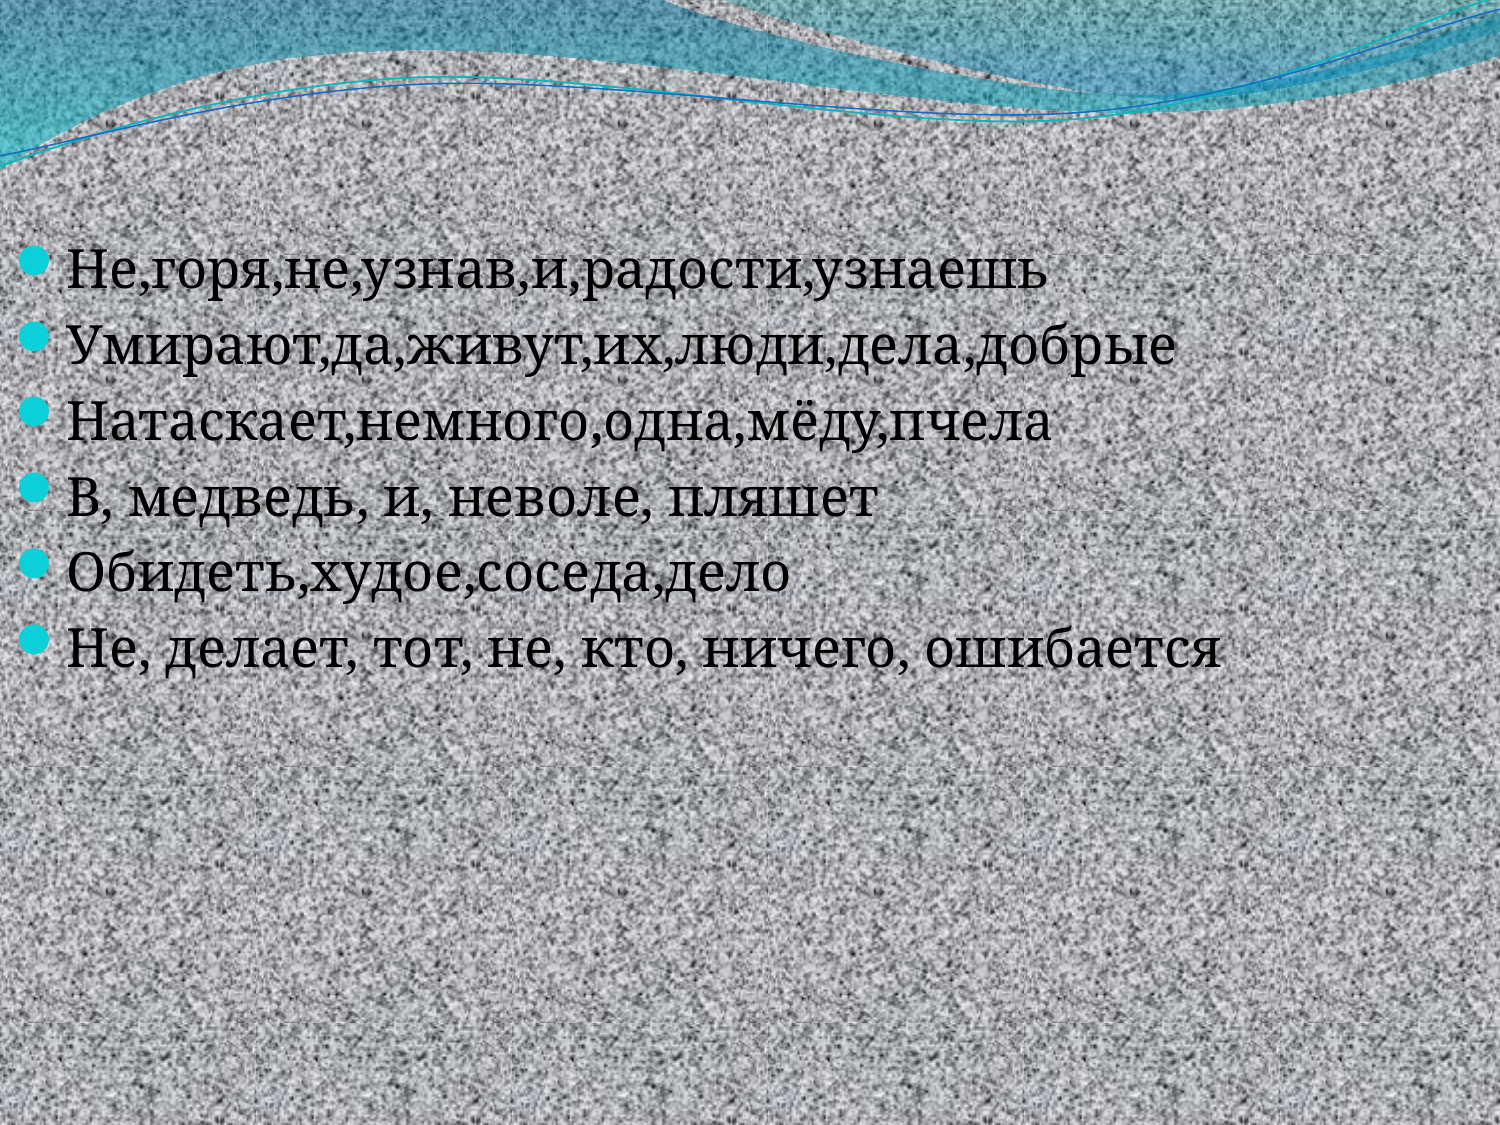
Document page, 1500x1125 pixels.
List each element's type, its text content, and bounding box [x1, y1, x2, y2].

list Не,горя,не,узнав,и,радости,узнаешь Умирают,да,живут,их,люди,дела,добрые Натаскает,немного,одна,мёду,пчела В, медведь, и, неволе, пляшет Обидеть,худое,соседа,дело Не, делает, тот, не, кто, ничего, ошибается [0, 0, 1500, 1125]
